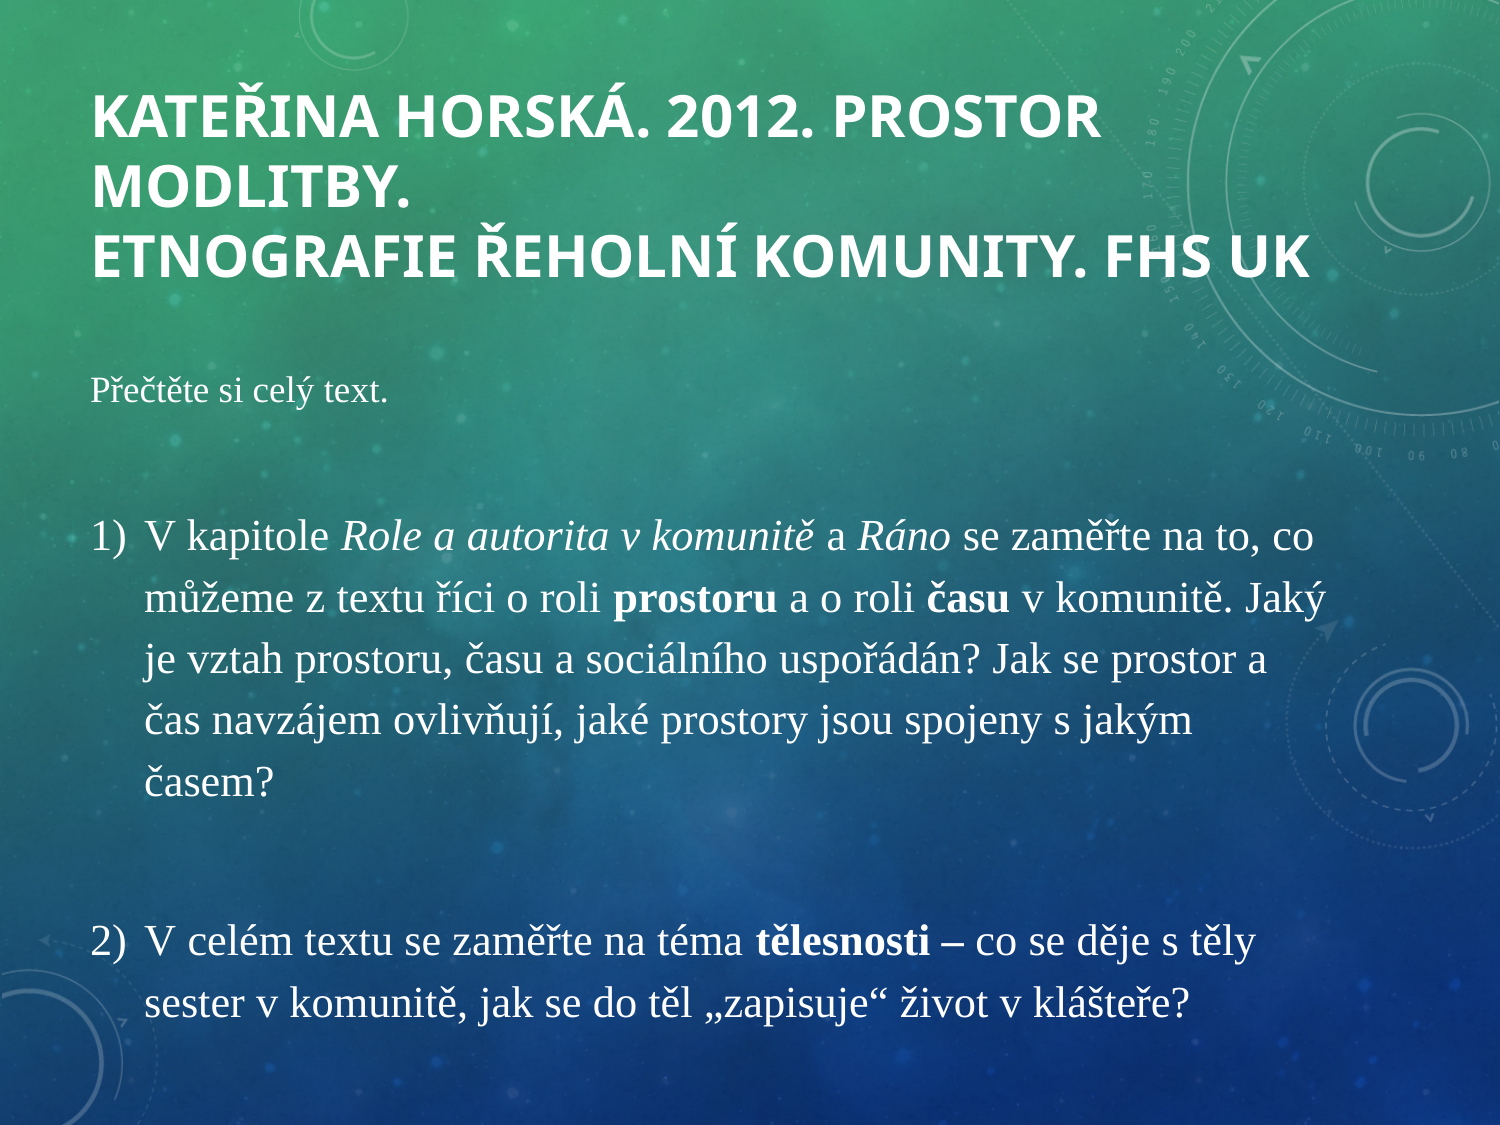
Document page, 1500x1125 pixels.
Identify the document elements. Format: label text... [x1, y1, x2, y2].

picture [0, 0, 1500, 1125]
title Kateřina Horská. 2012. Prostor modlitby. Etnografie řeholní komunity. FHS UK [75, 99, 1350, 339]
list Přečtěte si celý text. V kapitole Role a autorita v komunitě a Ráno se zaměřte na to, co můžeme z textu říci o roli prostoru a o roli času v komunitě. Jaký je vztah prostoru, času a sociálního uspořádán? Jak se prostor a čas navzájem ovlivňují, jaké prostory jsou spojeny s jakým časem? V celém textu se zaměřte na téma tělesnosti – co se děje s těly sester v komunitě, jak se do těl „zapisuje“ život v klášteře? [75, 351, 1350, 1035]
